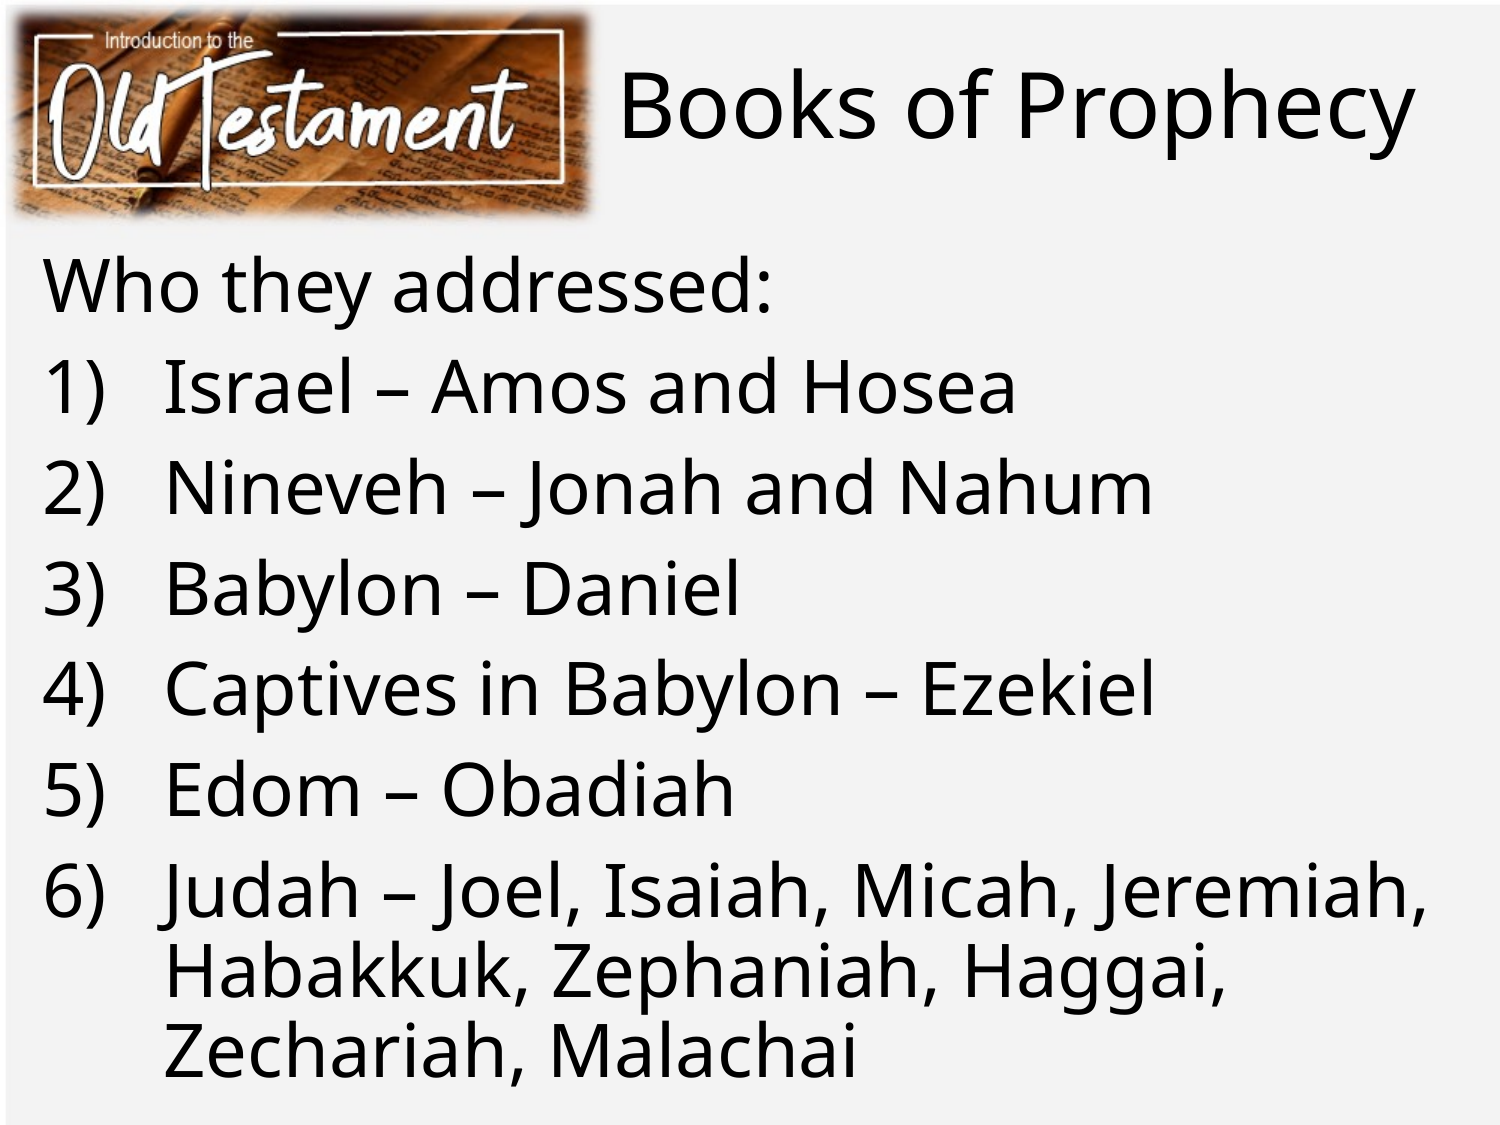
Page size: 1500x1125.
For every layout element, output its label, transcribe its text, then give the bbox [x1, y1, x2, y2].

title Books of Prophecy [585, 18, 1472, 201]
picture [0, 0, 1500, 1125]
list Who they addressed: Israel – Amos and Hosea Nineveh – Jonah and Nahum Babylon – Daniel Captives in Babylon – Ezekiel Edom – Obadiah Judah – Joel, Isaiah, Micah, Jeremiah, Habakkuk, Zephaniah, Haggai, Zechariah, Malachai [27, 241, 1472, 1107]
